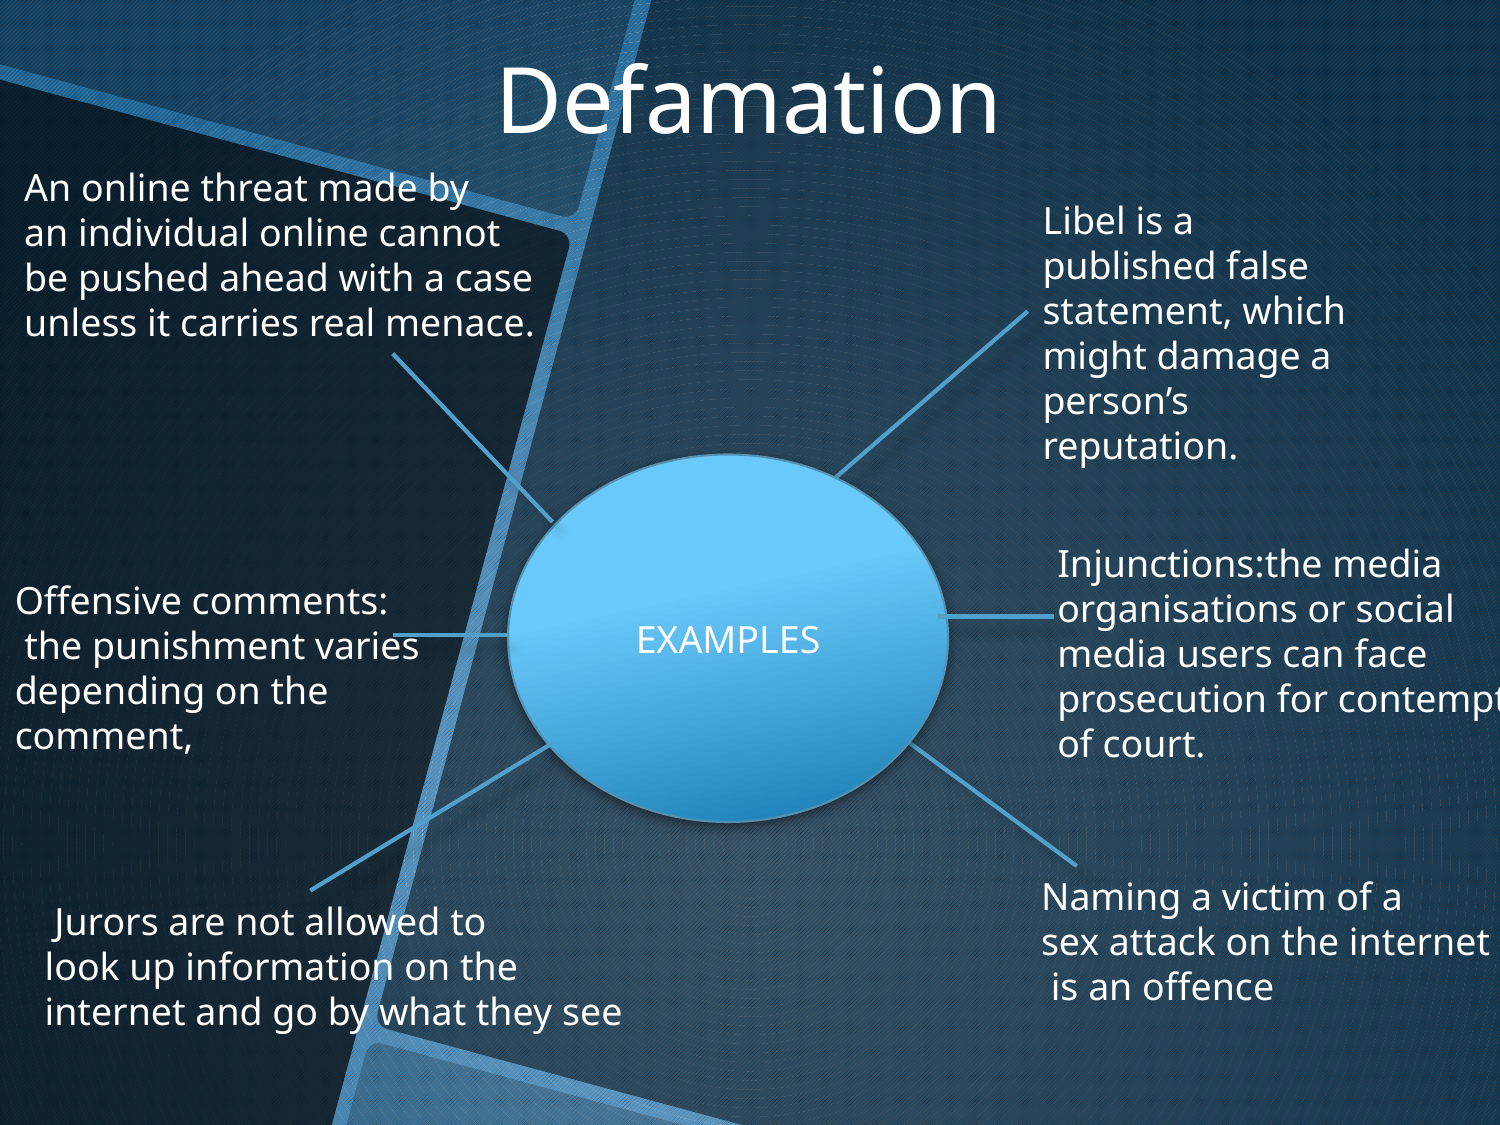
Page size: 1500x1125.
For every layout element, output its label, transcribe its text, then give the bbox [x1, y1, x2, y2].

text_box Libel is a published false statement, which might damage a person’s reputation. [1027, 189, 1372, 475]
text_box Offensive comments: the punishment varies depending on the comment, [0, 569, 475, 765]
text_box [835, 310, 1029, 478]
text_box Naming a victim of a sex attack on the internet is an offence [1026, 865, 1500, 1016]
text_box Injunctions:the media organisations or social media users can face prosecution for contempt of court. [1042, 532, 1500, 818]
title Defamation [333, 6, 1165, 160]
text_box An online threat made by an individual online cannot be pushed ahead with a case unless it carries real menace. [9, 156, 560, 352]
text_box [309, 742, 553, 892]
text_box EXAMPLES [507, 453, 950, 824]
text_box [872, 715, 1078, 867]
text_box Jurors are not allowed to look up information on the internet and go by what they see [29, 890, 638, 1041]
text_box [392, 353, 553, 523]
